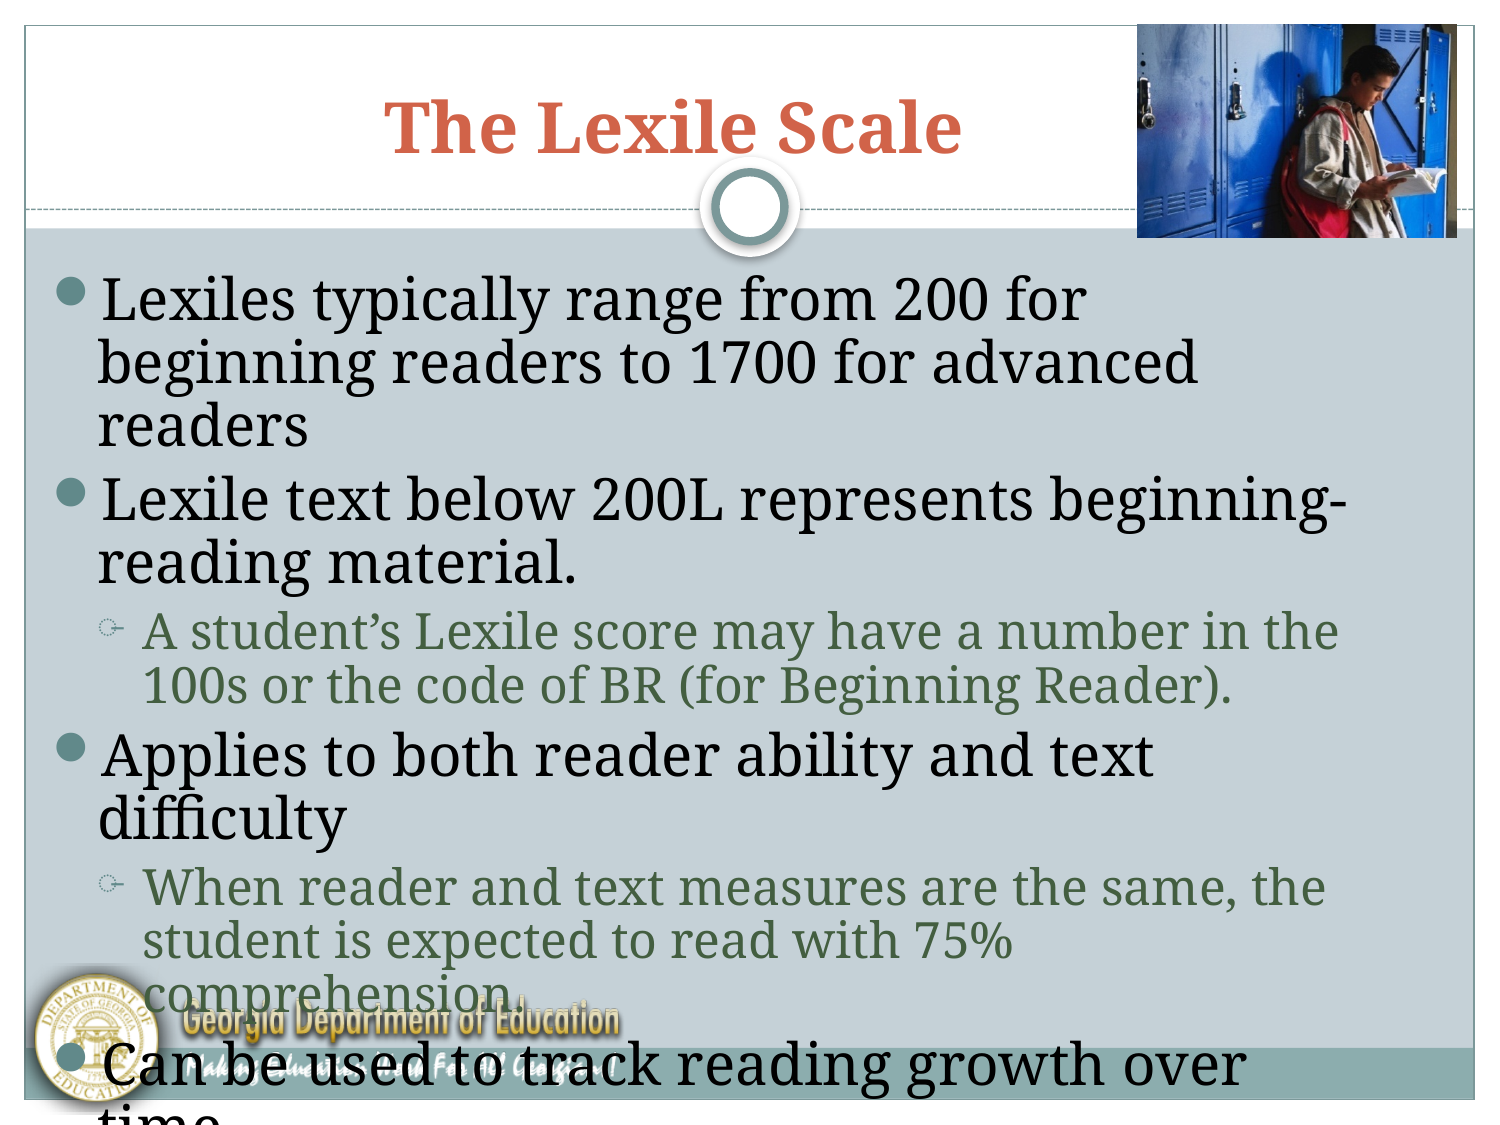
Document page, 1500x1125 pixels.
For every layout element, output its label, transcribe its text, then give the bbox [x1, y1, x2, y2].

title The Lexile Scale [75, 75, 1130, 175]
picture [24, 963, 634, 1115]
list Lexiles typically range from 200 for beginning readers to 1700 for advanced readers Lexile text below 200L represents beginning-reading material. A student’s Lexile score may have a number in the 100s or the code of BR (for Beginning Reader). Applies to both reader ability and text difficulty When reader and text measures are the same, the student is expected to read with 75% comprehension. Can be used to track reading growth over time [37, 262, 1388, 975]
picture [1137, 24, 1457, 238]
